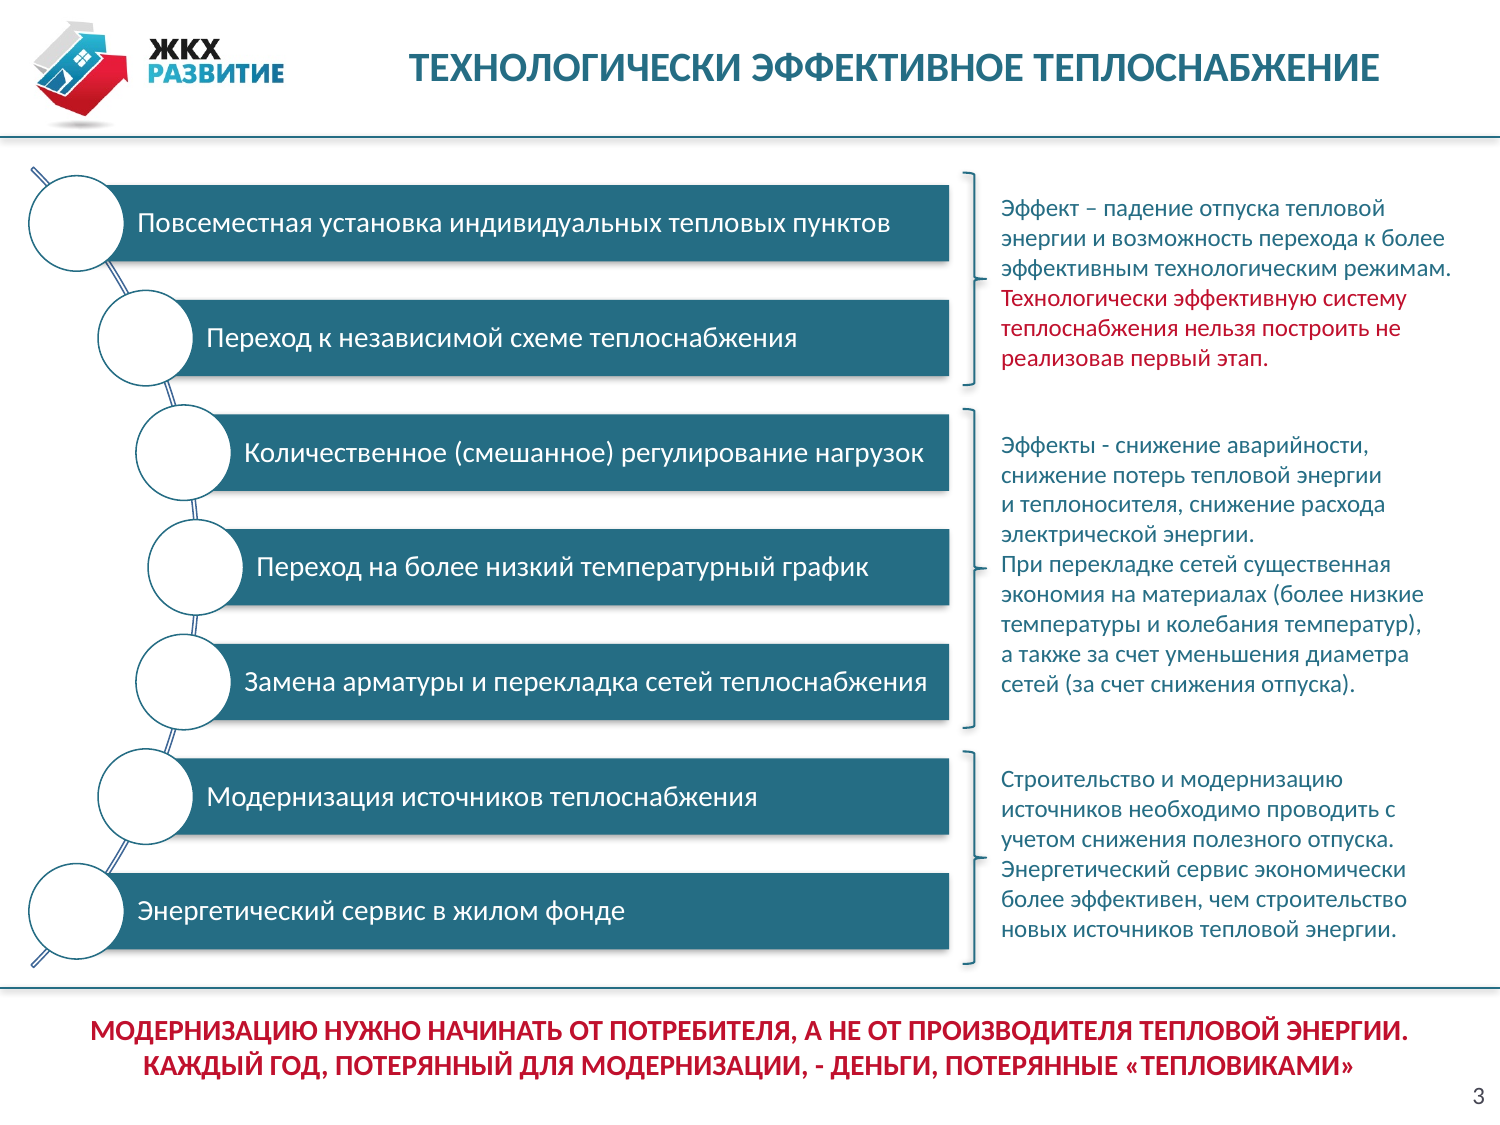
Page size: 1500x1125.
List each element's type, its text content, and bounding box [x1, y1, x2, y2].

text_box Эффекты - снижение аварийности, снижение потерь тепловой энергии и теплоносителя, снижение расхода электрической энергии. При перекладке сетей существенная экономия на материалах (более низкие температуры и колебания температур), а также за счет уменьшения диаметра сетей (за счет снижения отпуска). [986, 420, 1483, 705]
text_box [966, 170, 986, 388]
text_box [966, 749, 986, 966]
text_box Строительство и модернизацию источников необходимо проводить с учетом снижения полезного отпуска. Энергетический сервис экономически более эффективен, чем строительство новых источников тепловой энергии. [986, 755, 1483, 950]
text_box [966, 406, 986, 730]
picture [1, 5, 314, 136]
text_box ТЕХНОЛОГИЧЕСКИ ЭФФЕКТИВНОЕ ТЕПЛОСНАБЖЕНИЕ [317, 32, 1500, 98]
text_box МОДЕРНИЗАЦИЮ НУЖНО НАЧИНАТЬ ОТ ПОТРЕБИТЕЛЯ, А НЕ ОТ ПРОИЗВОДИТЕЛЯ ТЕПЛОВОЙ ЭНЕРГИИ. КАЖДЫЙ ГОД, ПОТЕРЯННЫЙ ДЛЯ МОДЕРНИЗАЦИИ, - ДЕНЬГИ, ПОТЕРЯННЫЕ «ТЕПЛОВИКАМИ» [0, 1003, 1500, 1089]
text_box Эффект – падение отпуска тепловой энергии и возможность перехода к более эффективным технологическим режимам. Технологически эффективную систему теплоснабжения нельзя построить не реализовав первый этап. [986, 184, 1483, 379]
slide_number 3 [1299, 1089, 1500, 1125]
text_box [17, 146, 961, 988]
